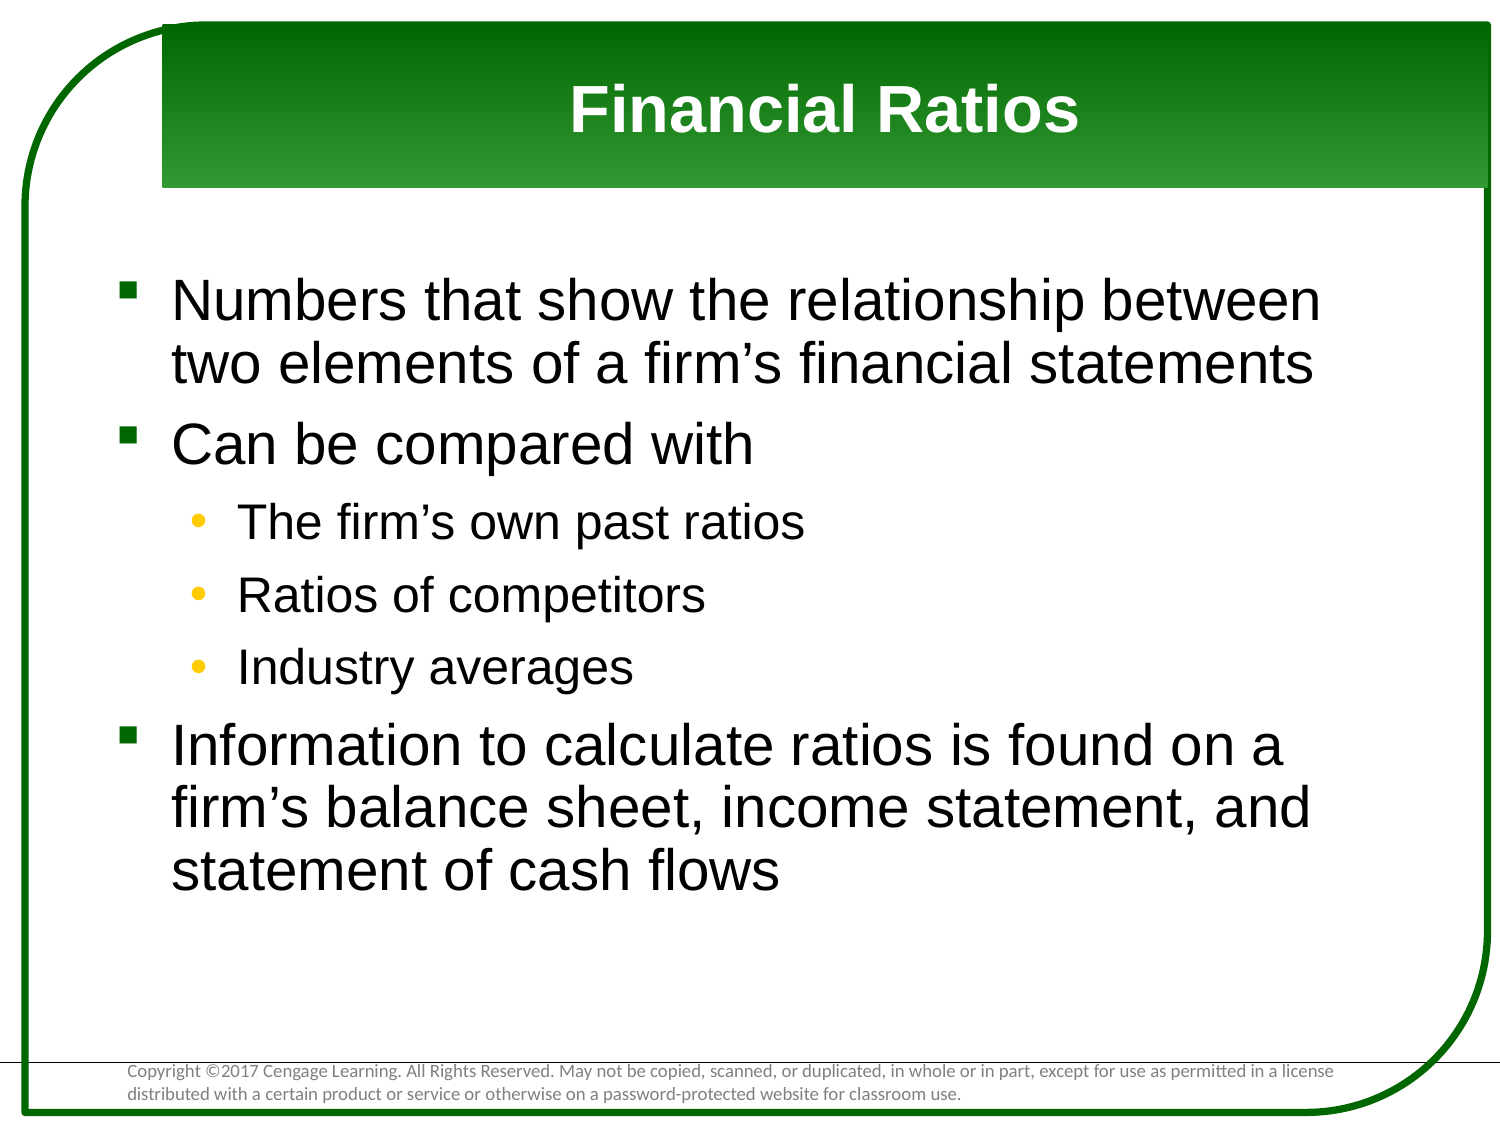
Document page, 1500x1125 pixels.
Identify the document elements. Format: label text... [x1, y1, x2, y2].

title Financial Ratios [162, 24, 1488, 188]
list Numbers that show the relationship between two elements of a firm’s financial statements Can be compared with The firm’s own past ratios Ratios of competitors Industry averages Information to calculate ratios is found on a firm’s balance sheet, income statement, and statement of cash flows [99, 262, 1426, 1051]
